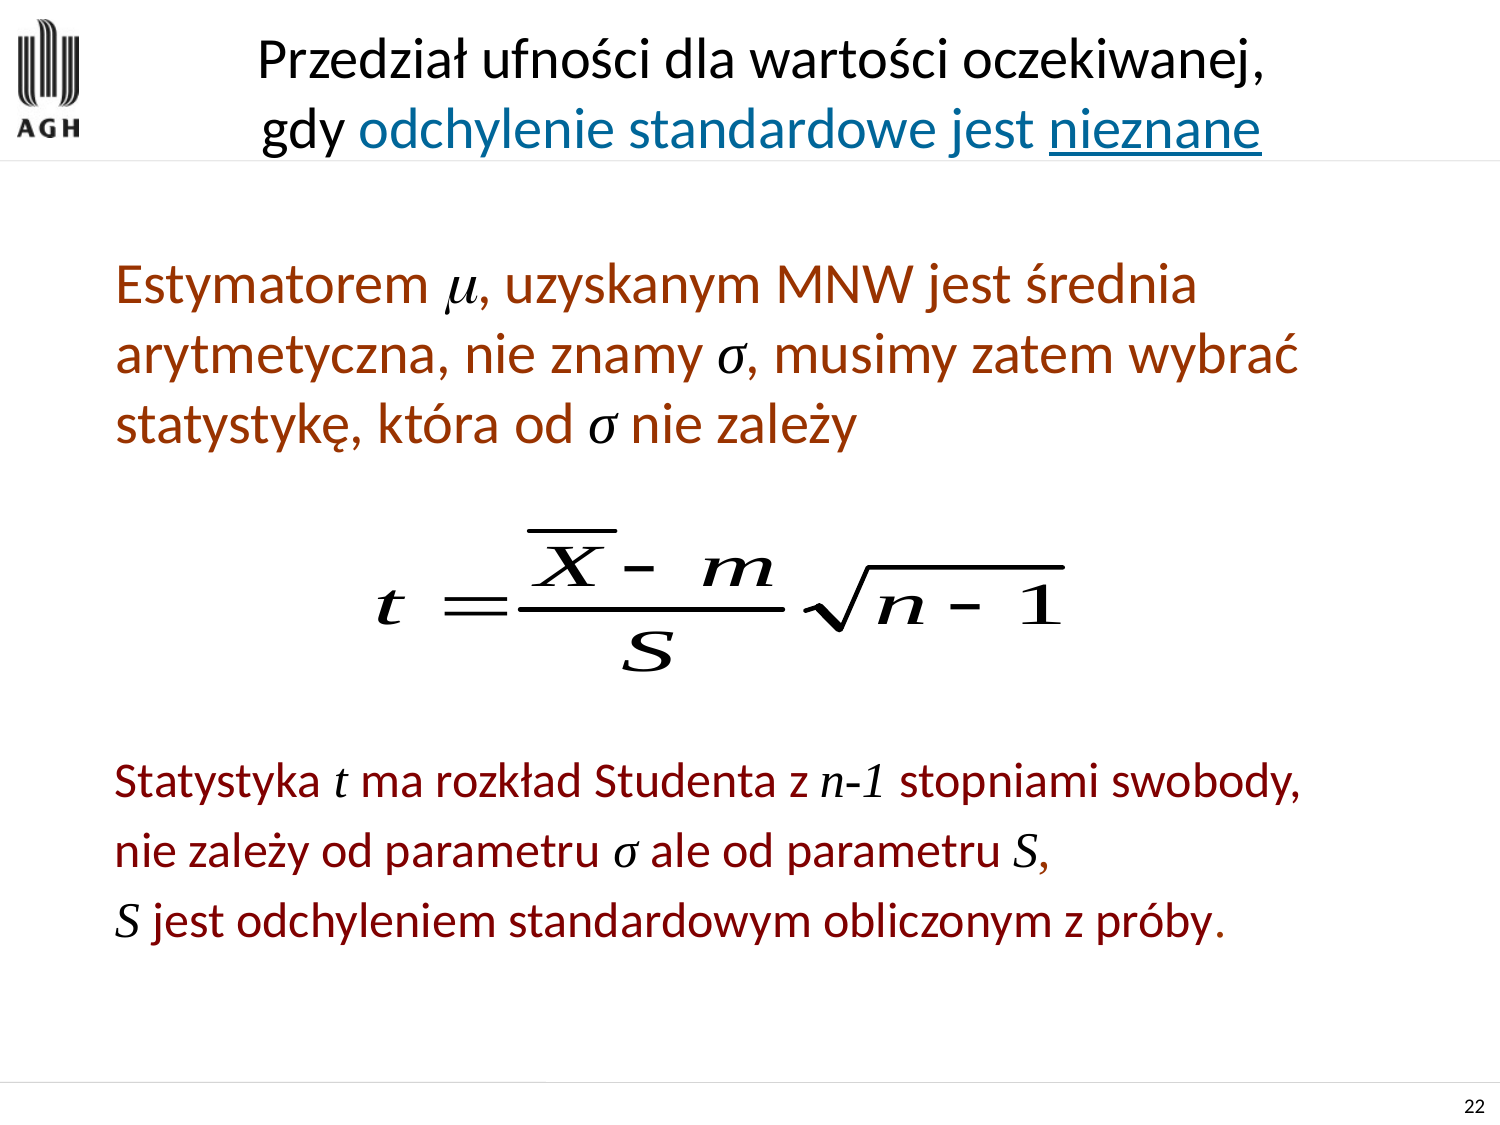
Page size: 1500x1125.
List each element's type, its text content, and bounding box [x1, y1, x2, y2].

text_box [359, 479, 1081, 685]
picture [17, 19, 79, 138]
title Przedział ufności dla wartości oczekiwanej, gdy odchylenie standardowe jest nieznane [147, 30, 1377, 150]
text_box Statystyka t ma rozkład Studenta z n-1 stopniami swobody, nie zależy od parametru σ ale od parametru S, S jest odchyleniem standardowym obliczonym z próby. [100, 739, 1453, 1035]
list Estymatorem , uzyskanym MNW jest średnia arytmetyczna, nie znamy σ, musimy zatem wybrać statystykę, która od σ nie zależy [100, 237, 1476, 504]
